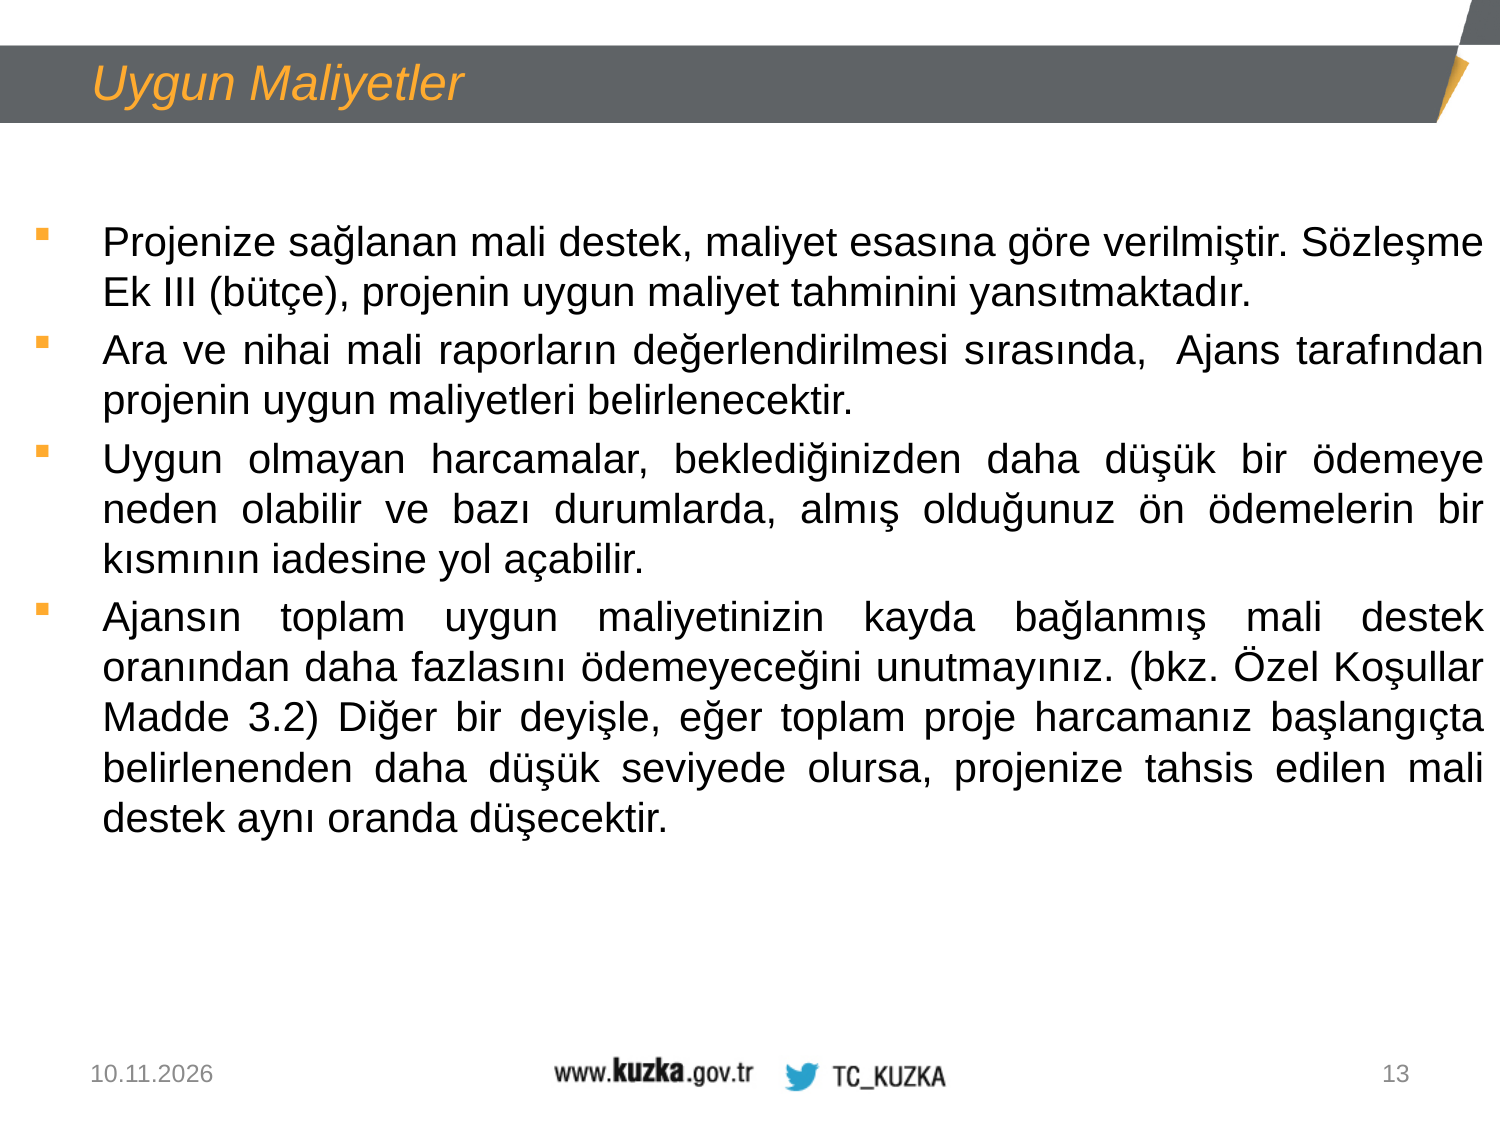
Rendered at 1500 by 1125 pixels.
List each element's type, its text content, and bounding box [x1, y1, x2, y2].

picture [0, 0, 1500, 144]
list Uygun Maliyetler [76, 42, 1270, 126]
picture [549, 1055, 951, 1094]
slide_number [75, 1042, 425, 1103]
slide_number 13 [1074, 1042, 1425, 1103]
list Projenize sağlanan mali destek, maliyet esasına göre verilmiştir. Sözleşme Ek III (bütçe), projenin uygun maliyet tahminini yansıtmaktadır. Ara ve nihai mali raporların değerlendirilmesi sırasında, Ajans tarafından projenin uygun maliyetleri belirlenecektir. Uygun olmayan harcamalar, beklediğinizden daha düşük bir ödemeye neden olabilir ve bazı durumlarda, almış olduğunuz ön ödemelerin bir kısmının iadesine yol açabilir. Ajansın toplam uygun maliyetinizin kayda bağlanmış mali destek oranından daha fazlasını ödemeyeceğini unutmayınız. (bkz. Özel Koşullar Madde 3.2) Diğer bir deyişle, eğer toplam proje harcamanız başlangıçta belirlenenden daha düşük seviyede olursa, projenize tahsis edilen mali destek aynı oranda düşecektir. [0, 149, 1500, 1024]
